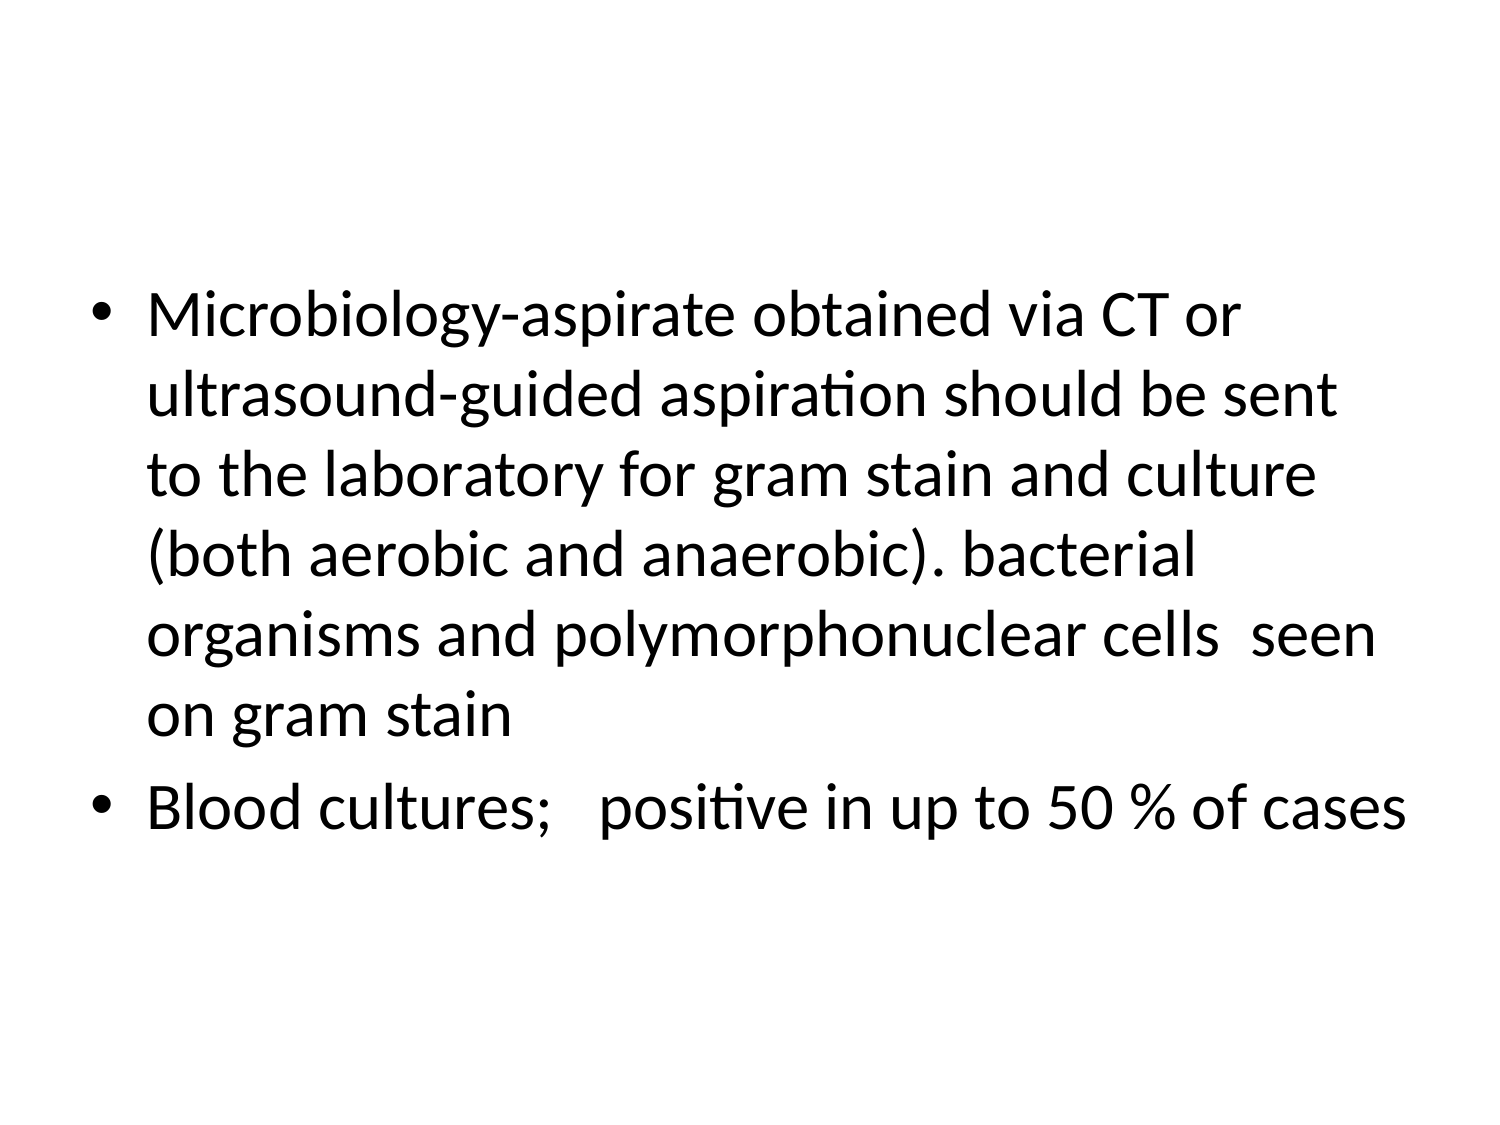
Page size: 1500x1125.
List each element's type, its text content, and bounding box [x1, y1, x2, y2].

list Microbiology-aspirate obtained via CT or ultrasound-guided aspiration should be sent to the laboratory for gram stain and culture (both aerobic and anaerobic). bacterial organisms and polymorphonuclear cells seen on gram stain Blood cultures; positive in up to 50 % of cases [75, 262, 1425, 1005]
